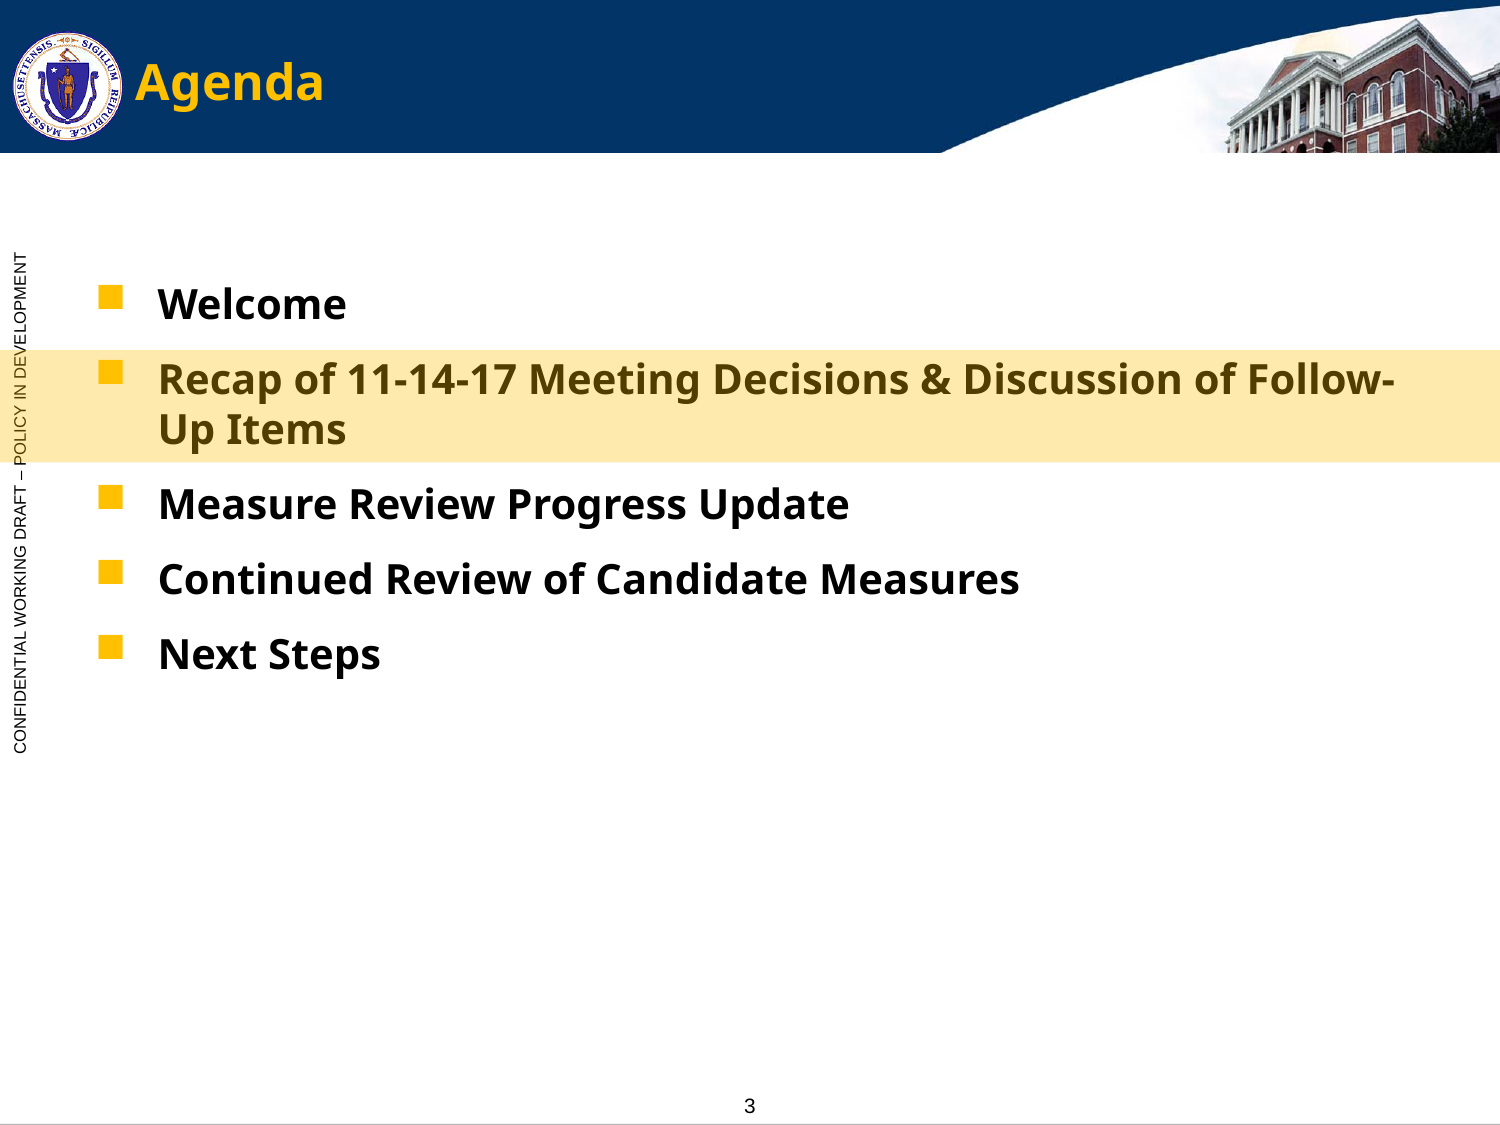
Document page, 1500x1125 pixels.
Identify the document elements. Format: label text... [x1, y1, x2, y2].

title Agenda [120, 17, 1051, 144]
picture [0, 0, 1500, 153]
list Welcome Recap of 11-14-17 Meeting Decisions & Discussion of Follow-Up Items Measure Review Progress Update Continued Review of Candidate Measures Next Steps [87, 465, 1412, 1018]
text_box [0, 348, 1500, 465]
list Welcome Recap of 11-14-17 Meeting Decisions & Discussion of Follow-Up Items Measure Review Progress Update Continued Review of Candidate Measures Next Steps [87, 269, 1412, 348]
